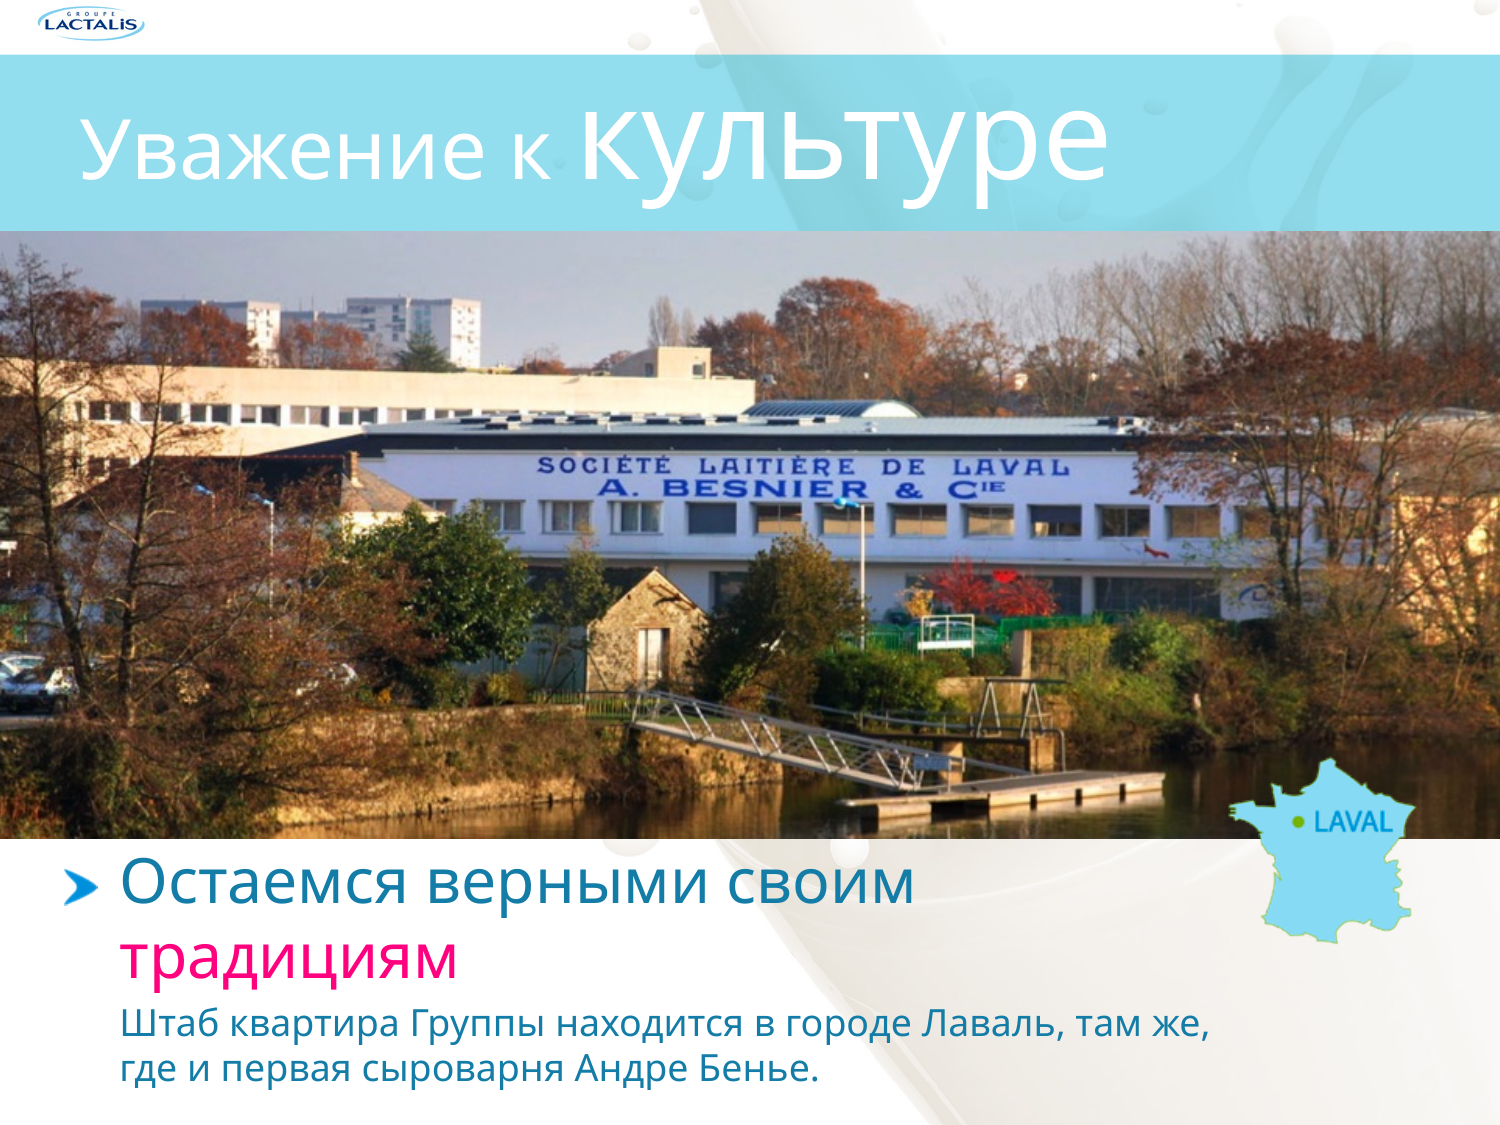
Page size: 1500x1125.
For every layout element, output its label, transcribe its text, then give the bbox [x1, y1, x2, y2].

picture [0, 0, 1500, 1125]
text_box Уважение к культуре [64, 54, 1477, 204]
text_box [64, 848, 1235, 976]
